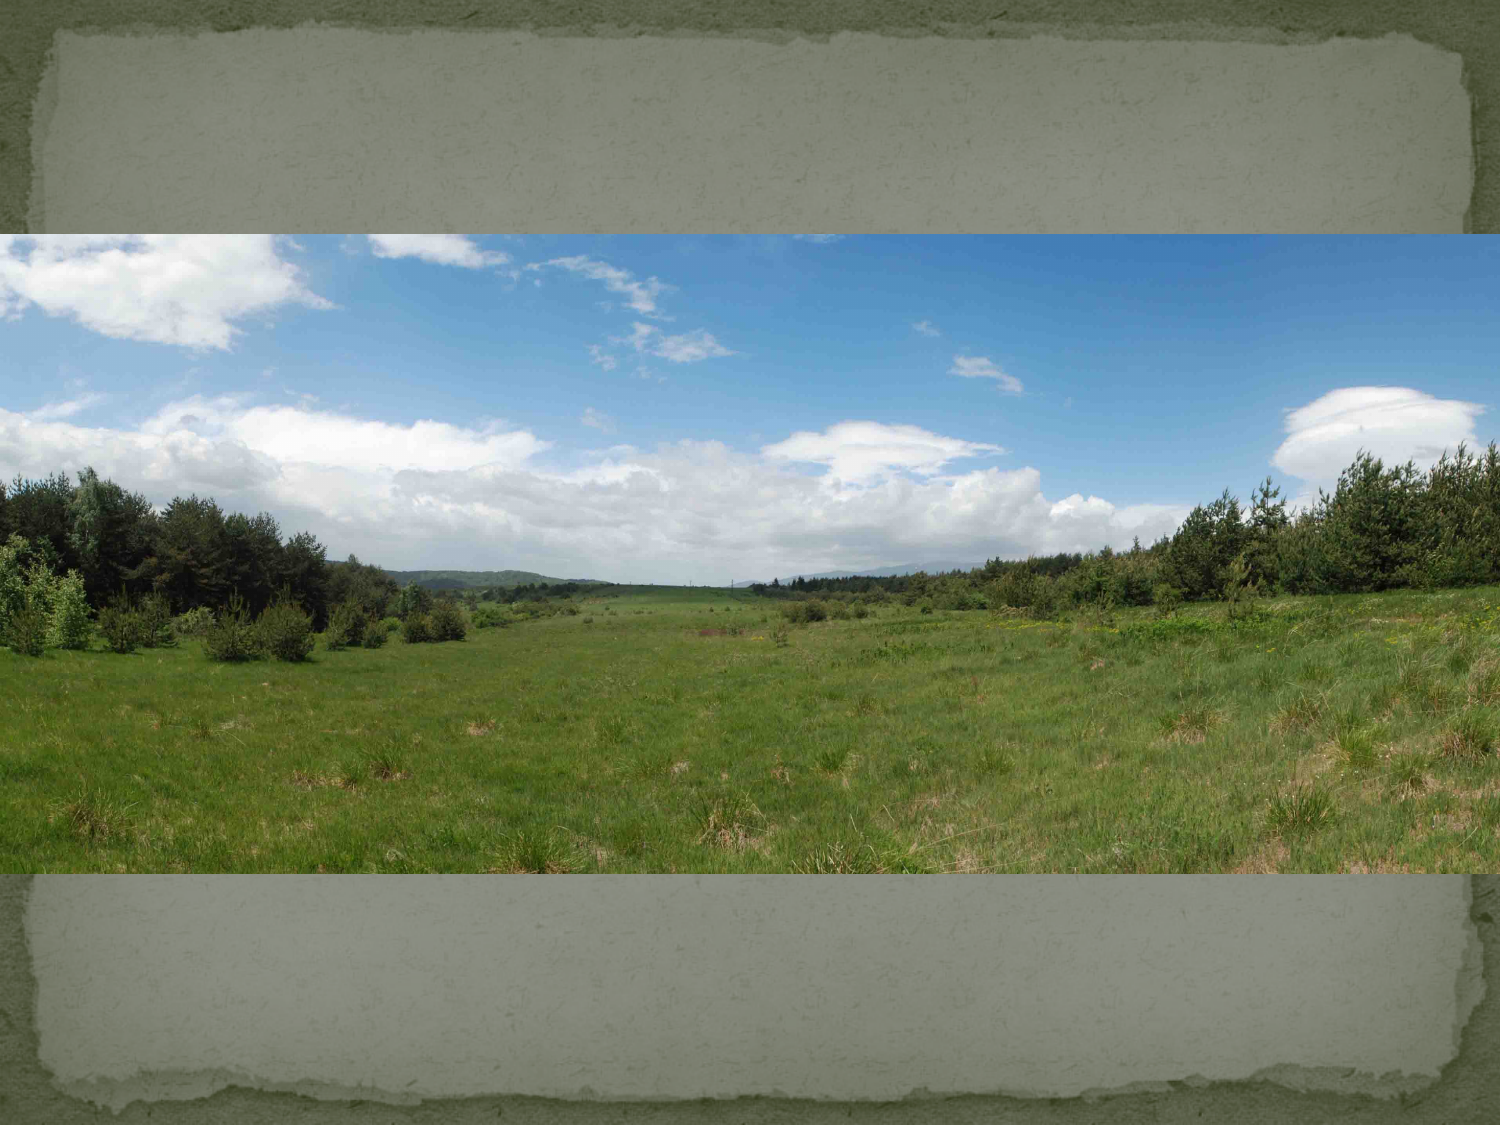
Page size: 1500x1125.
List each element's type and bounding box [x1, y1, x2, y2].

picture [0, 235, 1500, 876]
